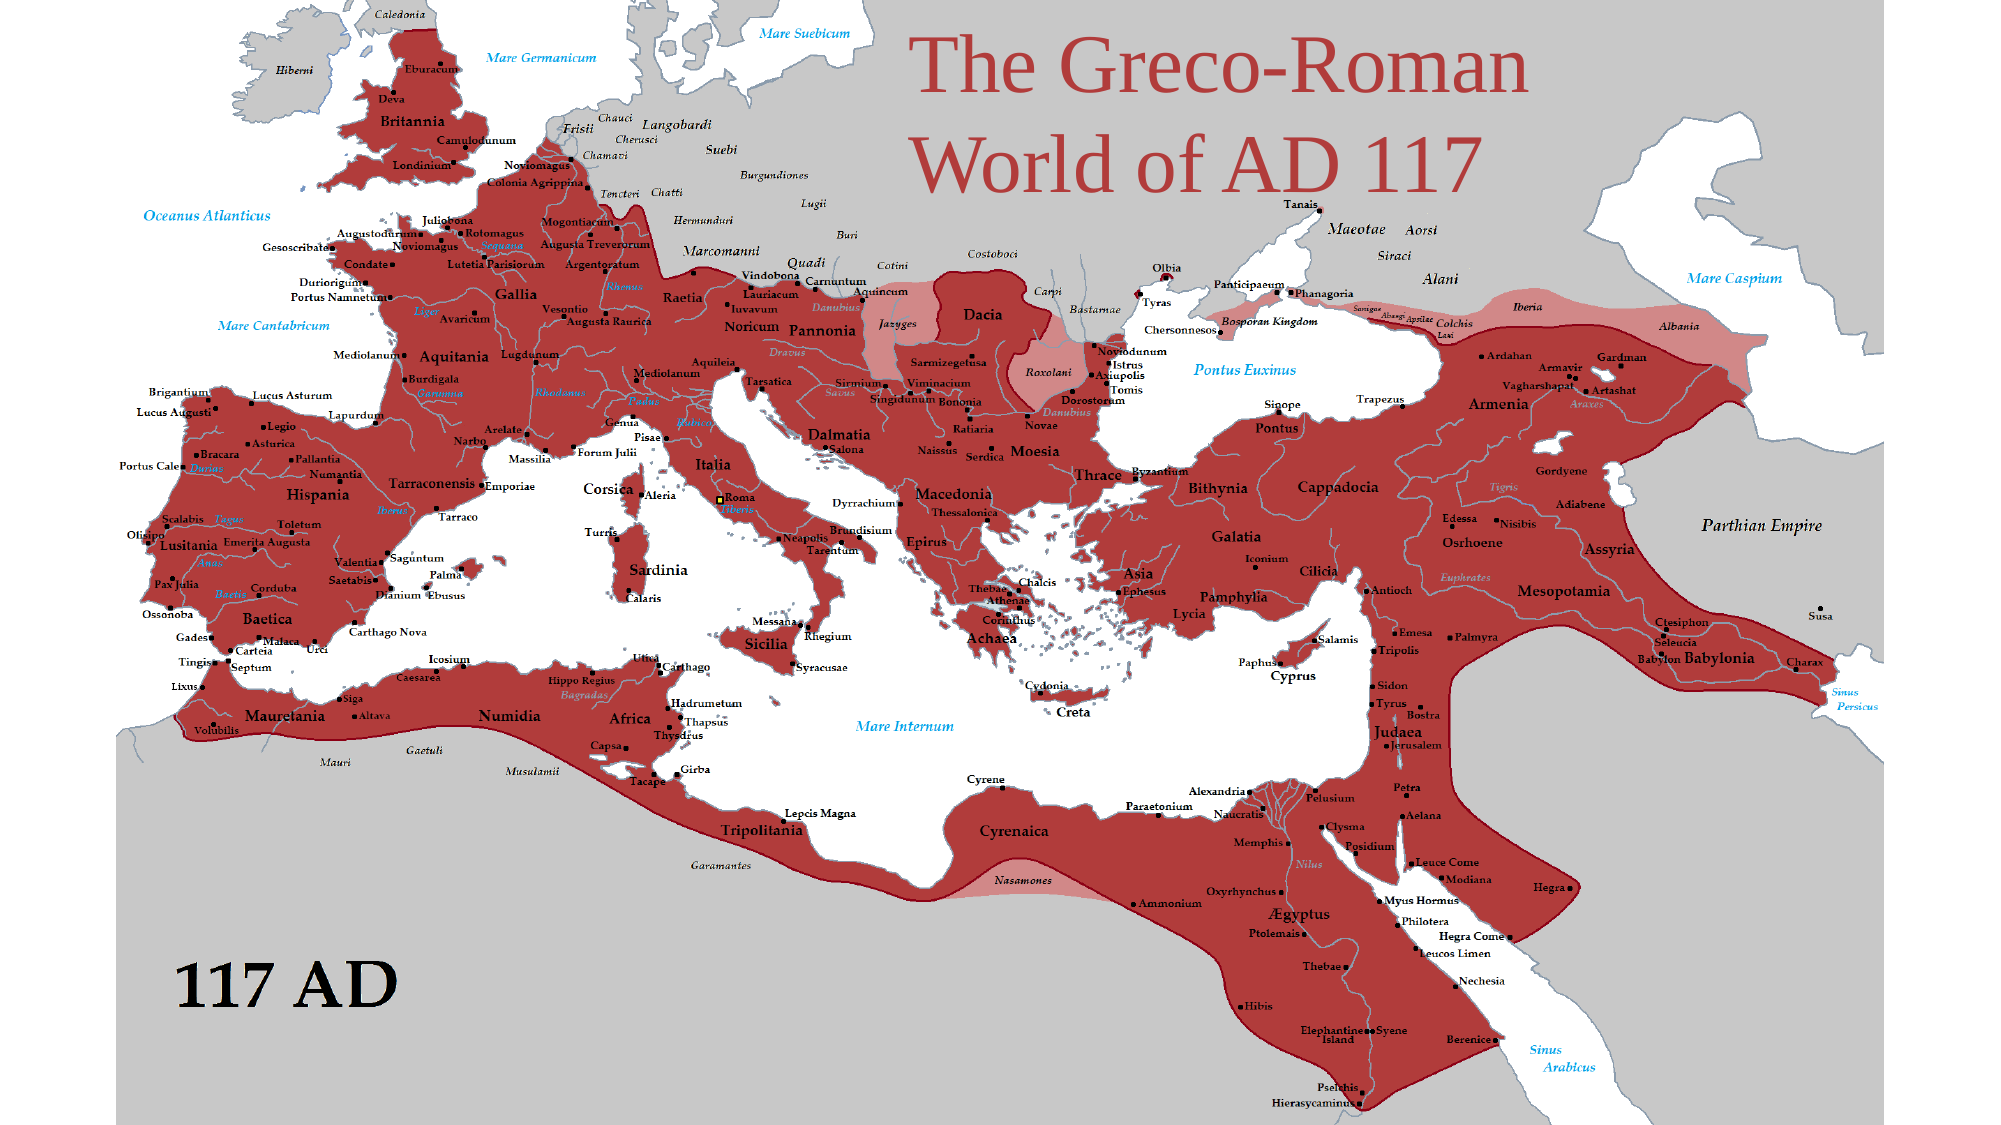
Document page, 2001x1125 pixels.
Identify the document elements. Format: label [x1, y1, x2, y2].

picture [116, 0, 1884, 1125]
